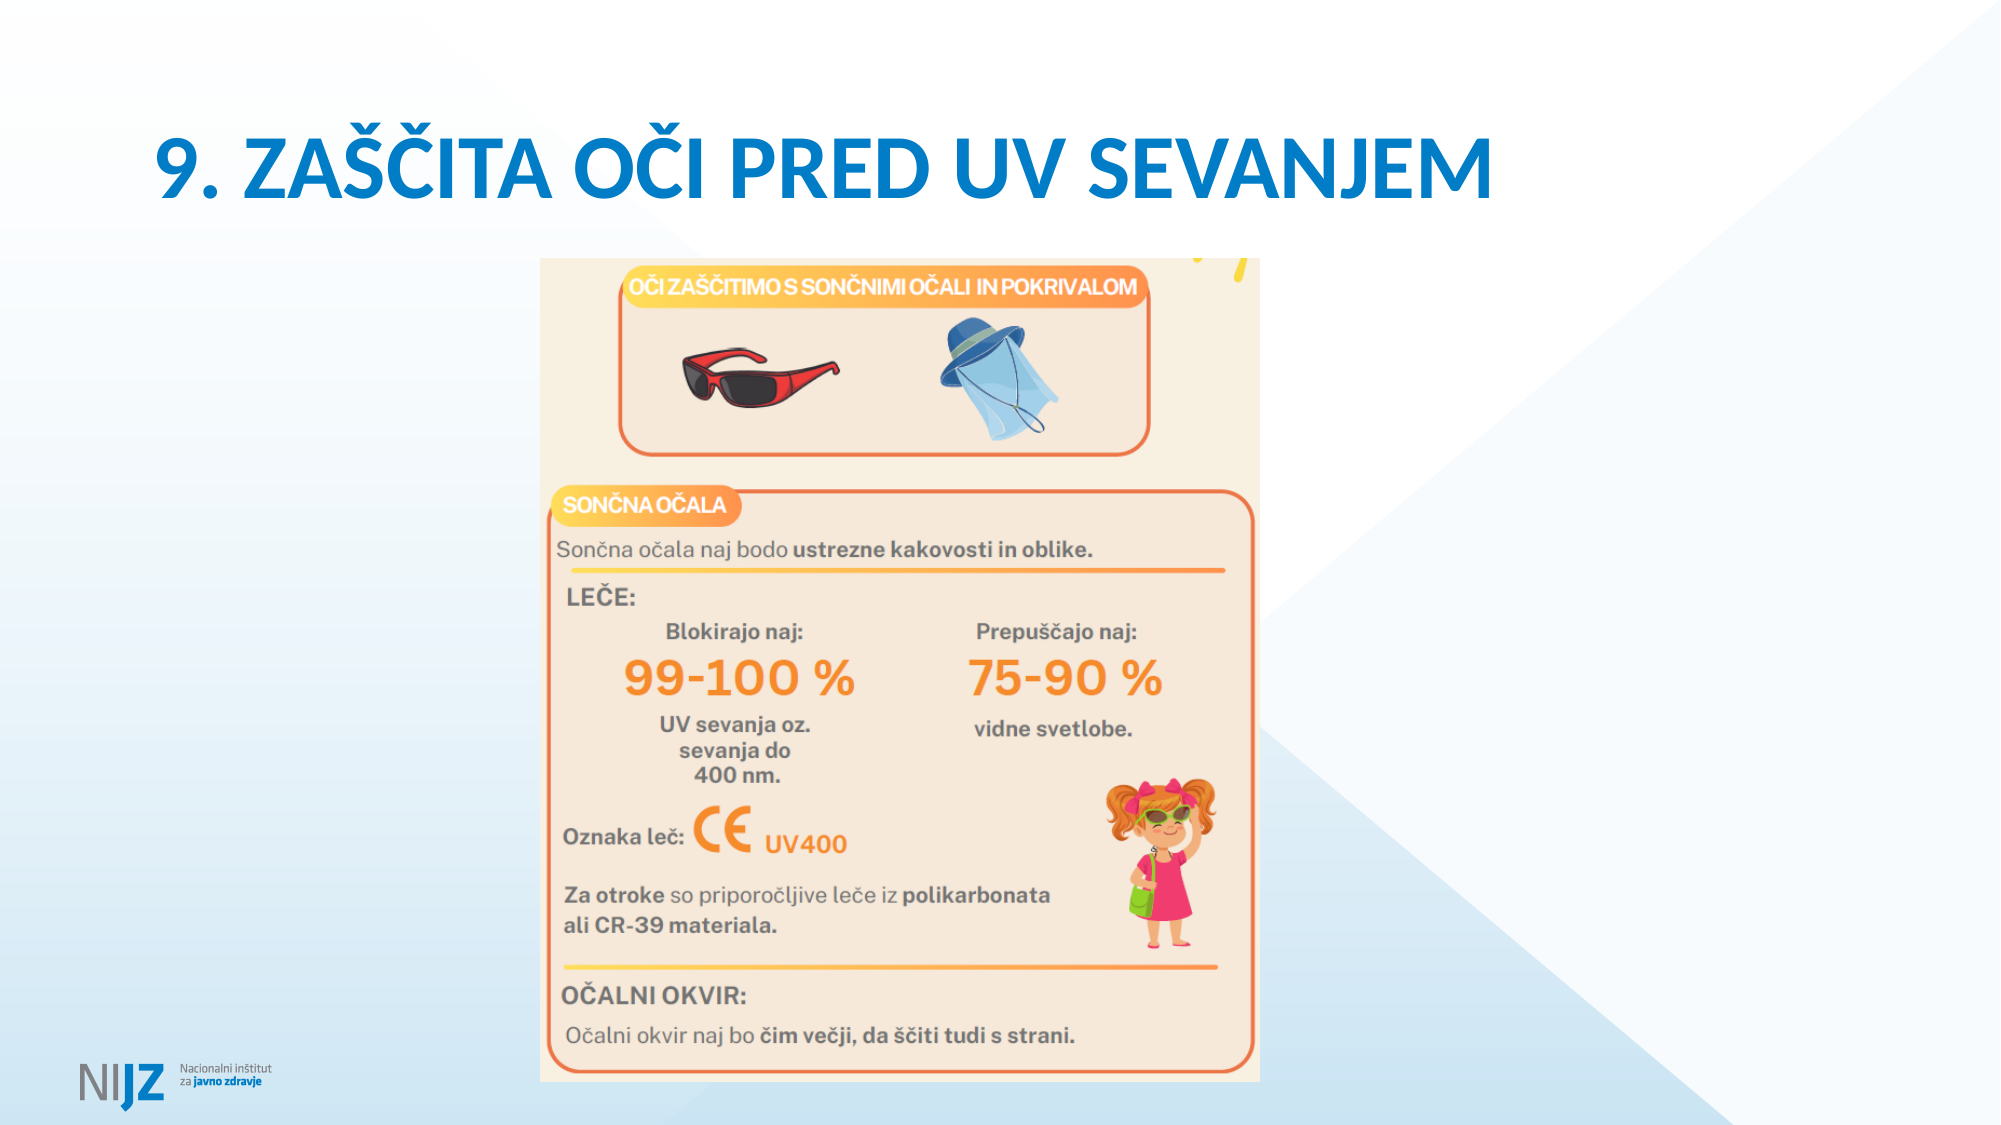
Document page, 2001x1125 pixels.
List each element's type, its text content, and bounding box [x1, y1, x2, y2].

title 9. ZAŠČITA OČI PRED UV SEVANJEM [137, 59, 1863, 278]
picture [0, 0, 2001, 1125]
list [539, 258, 1260, 1082]
